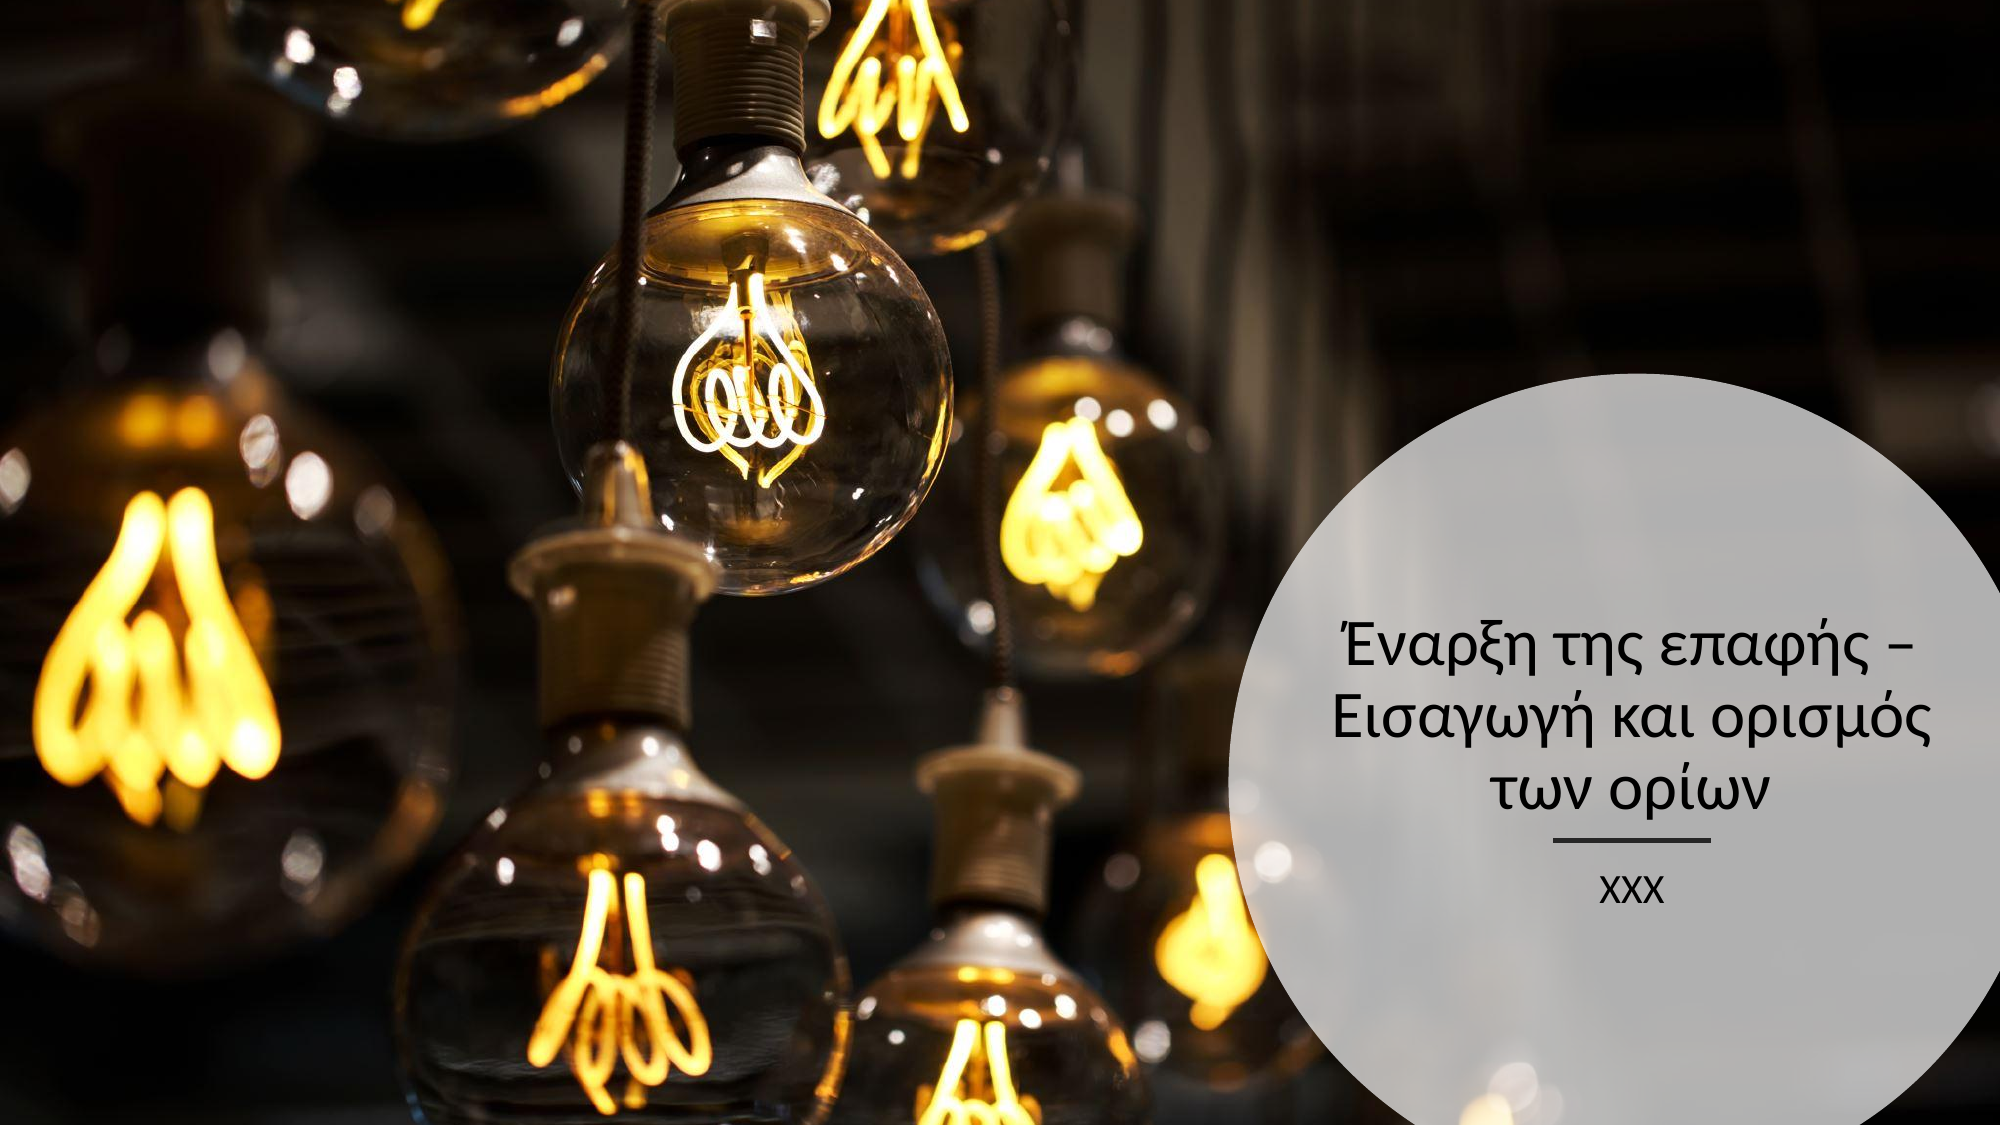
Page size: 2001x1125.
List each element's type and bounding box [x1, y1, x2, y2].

list [0, 0, 2000, 1125]
